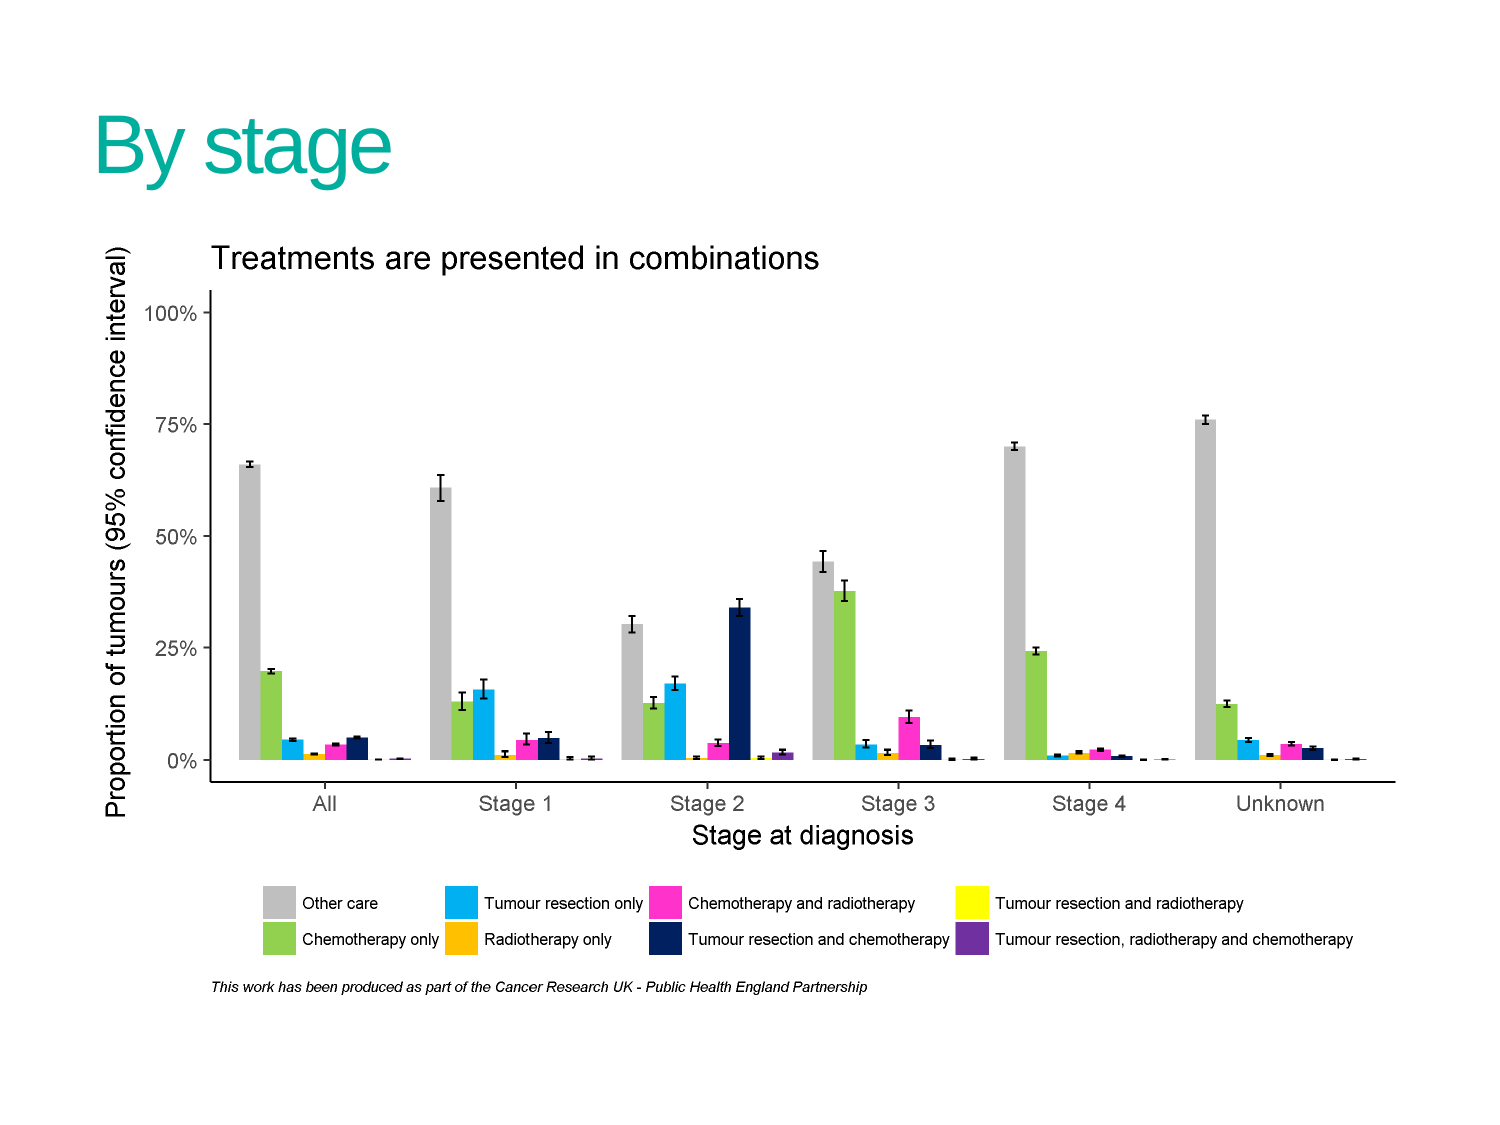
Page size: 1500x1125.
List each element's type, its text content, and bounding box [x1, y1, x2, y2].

picture [91, 231, 1409, 1010]
title By stage [92, 90, 1410, 197]
